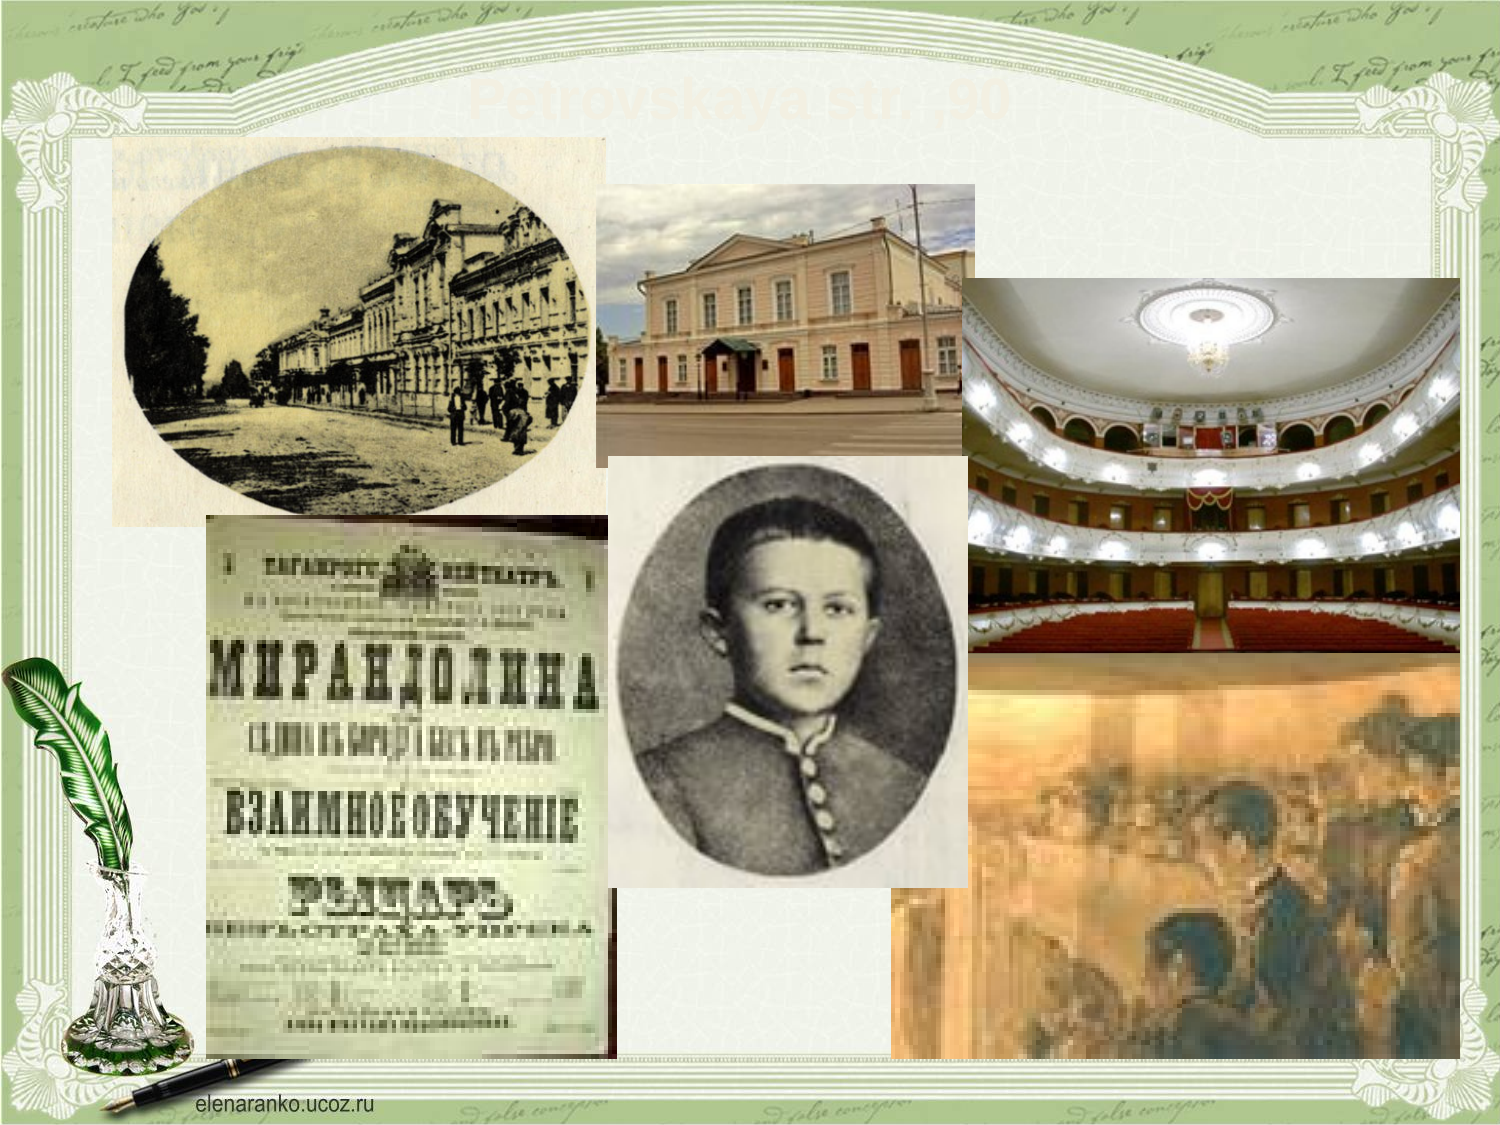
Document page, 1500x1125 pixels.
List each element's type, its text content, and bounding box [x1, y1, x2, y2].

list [608, 455, 968, 888]
picture [0, 0, 1500, 1125]
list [206, 514, 617, 1059]
title Petrovskaya str. ,90 [64, 42, 1415, 149]
